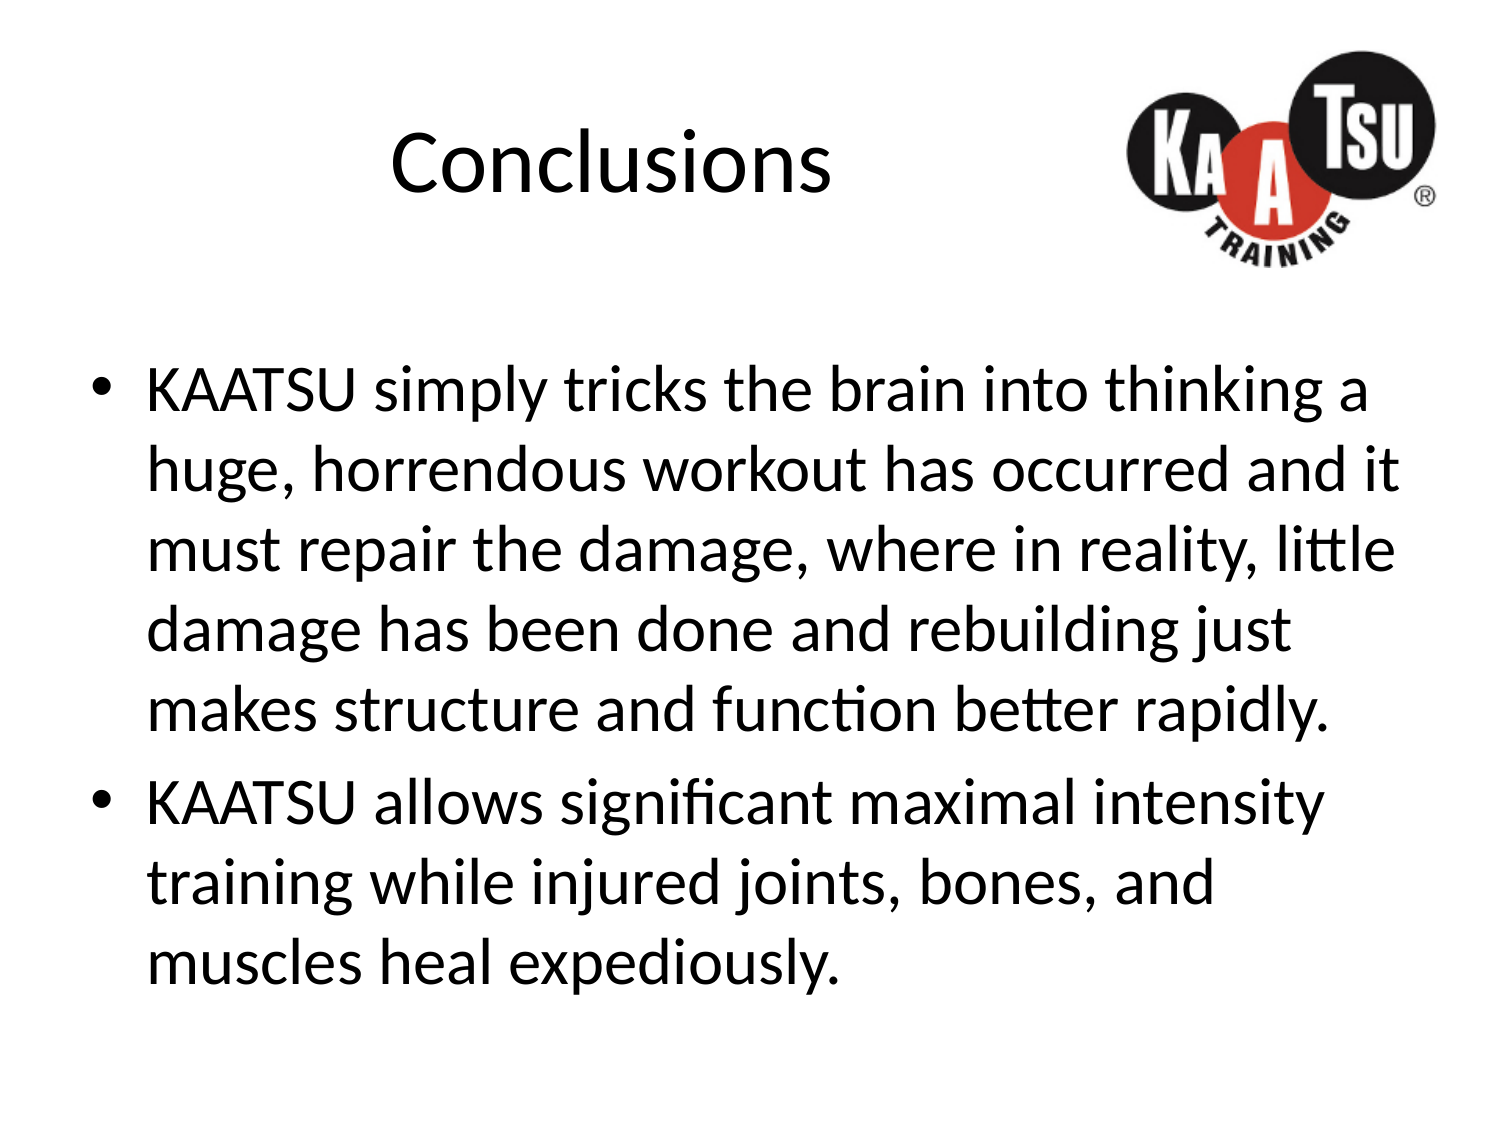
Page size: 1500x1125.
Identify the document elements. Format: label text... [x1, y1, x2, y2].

list KAATSU simply tricks the brain into thinking a huge, horrendous workout has occurred and it must repair the damage, where in reality, little damage has been done and rebuilding just makes structure and function better rapidly. KAATSU allows significant maximal intensity training while injured joints, bones, and muscles heal expediously. [75, 337, 1425, 1080]
picture [1124, 49, 1438, 268]
title Conclusions [137, 62, 1088, 250]
